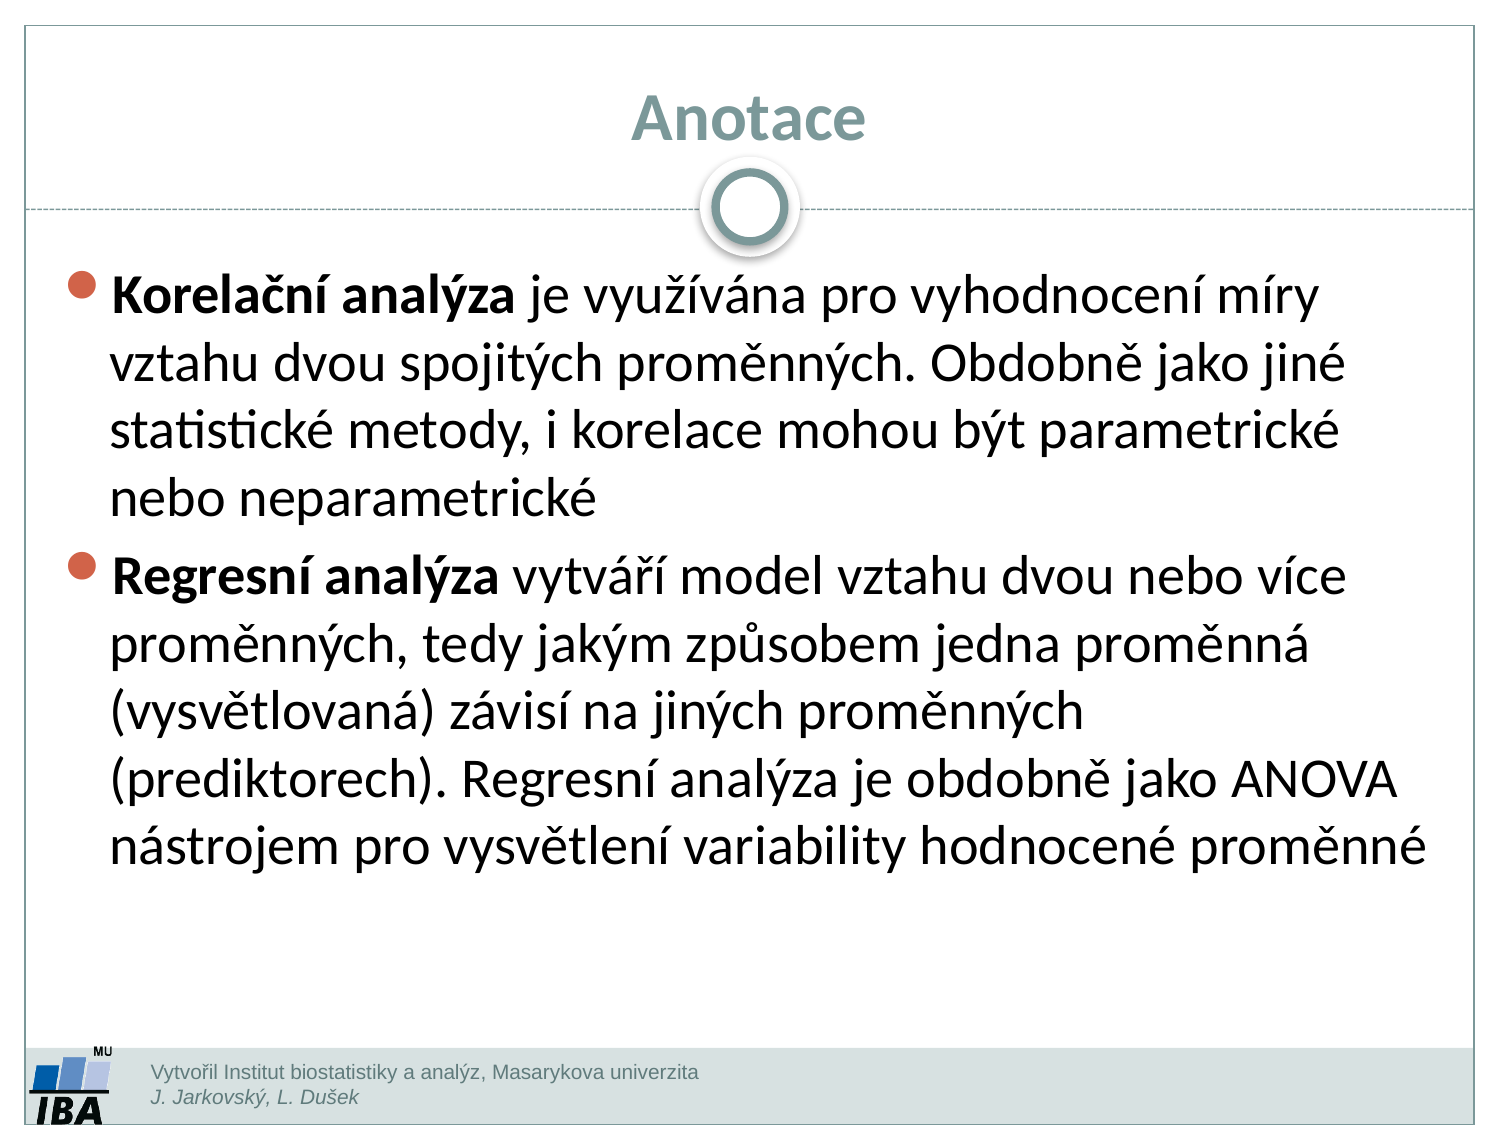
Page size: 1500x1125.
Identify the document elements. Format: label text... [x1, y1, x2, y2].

picture [29, 1046, 112, 1125]
title Anotace [49, 37, 1450, 163]
footer Vytvořil Institut biostatistiky a analýz, Masarykova univerzita J. Jarkovský, L. Dušek [135, 1051, 724, 1112]
list Korelační analýza je využívána pro vyhodnocení míry vztahu dvou spojitých proměnných. Obdobně jako jiné statistické metody, i korelace mohou být parametrické nebo neparametrické Regresní analýza vytváří model vztahu dvou nebo více proměnných, tedy jakým způsobem jedna proměnná (vysvětlovaná) závisí na jiných proměnných (prediktorech). Regresní analýza je obdobně jako ANOVA nástrojem pro vysvětlení variability hodnocené proměnné [49, 249, 1450, 1005]
